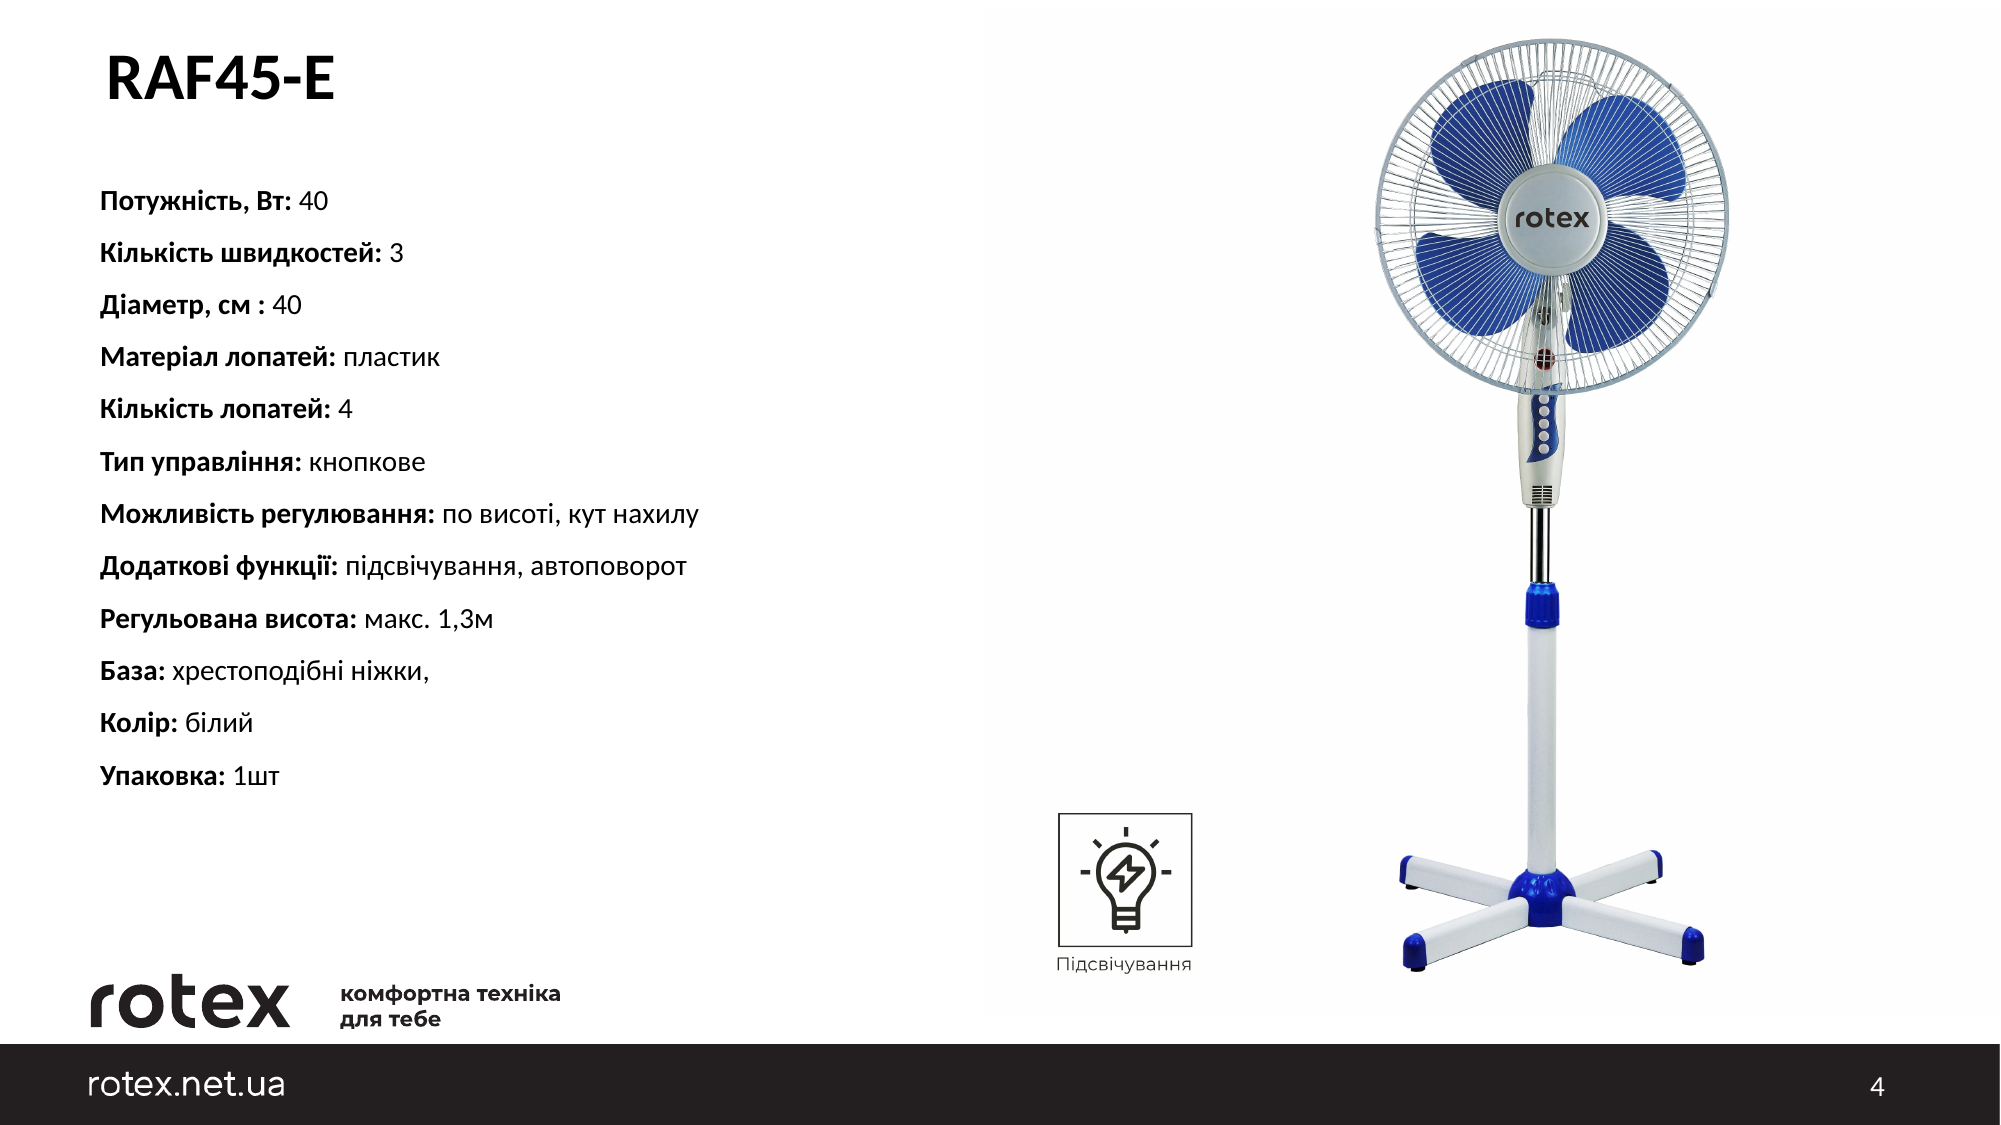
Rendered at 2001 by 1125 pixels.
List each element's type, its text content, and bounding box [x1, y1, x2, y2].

list Потужність, Вт: 40 Кількість швидкостей: 3 Діаметр, см : 40 Матеріал лопатей: пластик Кількість лопатей: 4 Тип управління: кнопкове Можливість регулювання: по висоті, кут нахилу Додаткові функції: підсвічування, автоповорот Регульована висота: макс. 1,3м База: хрестоподібні ніжки, Колір: білий Упаковка: 1шт [85, 177, 985, 910]
slide_number 4 [1808, 1054, 1900, 1115]
picture [985, 2, 2000, 1017]
picture [0, 1044, 2000, 1125]
text_box RAF45-E [91, 26, 351, 121]
